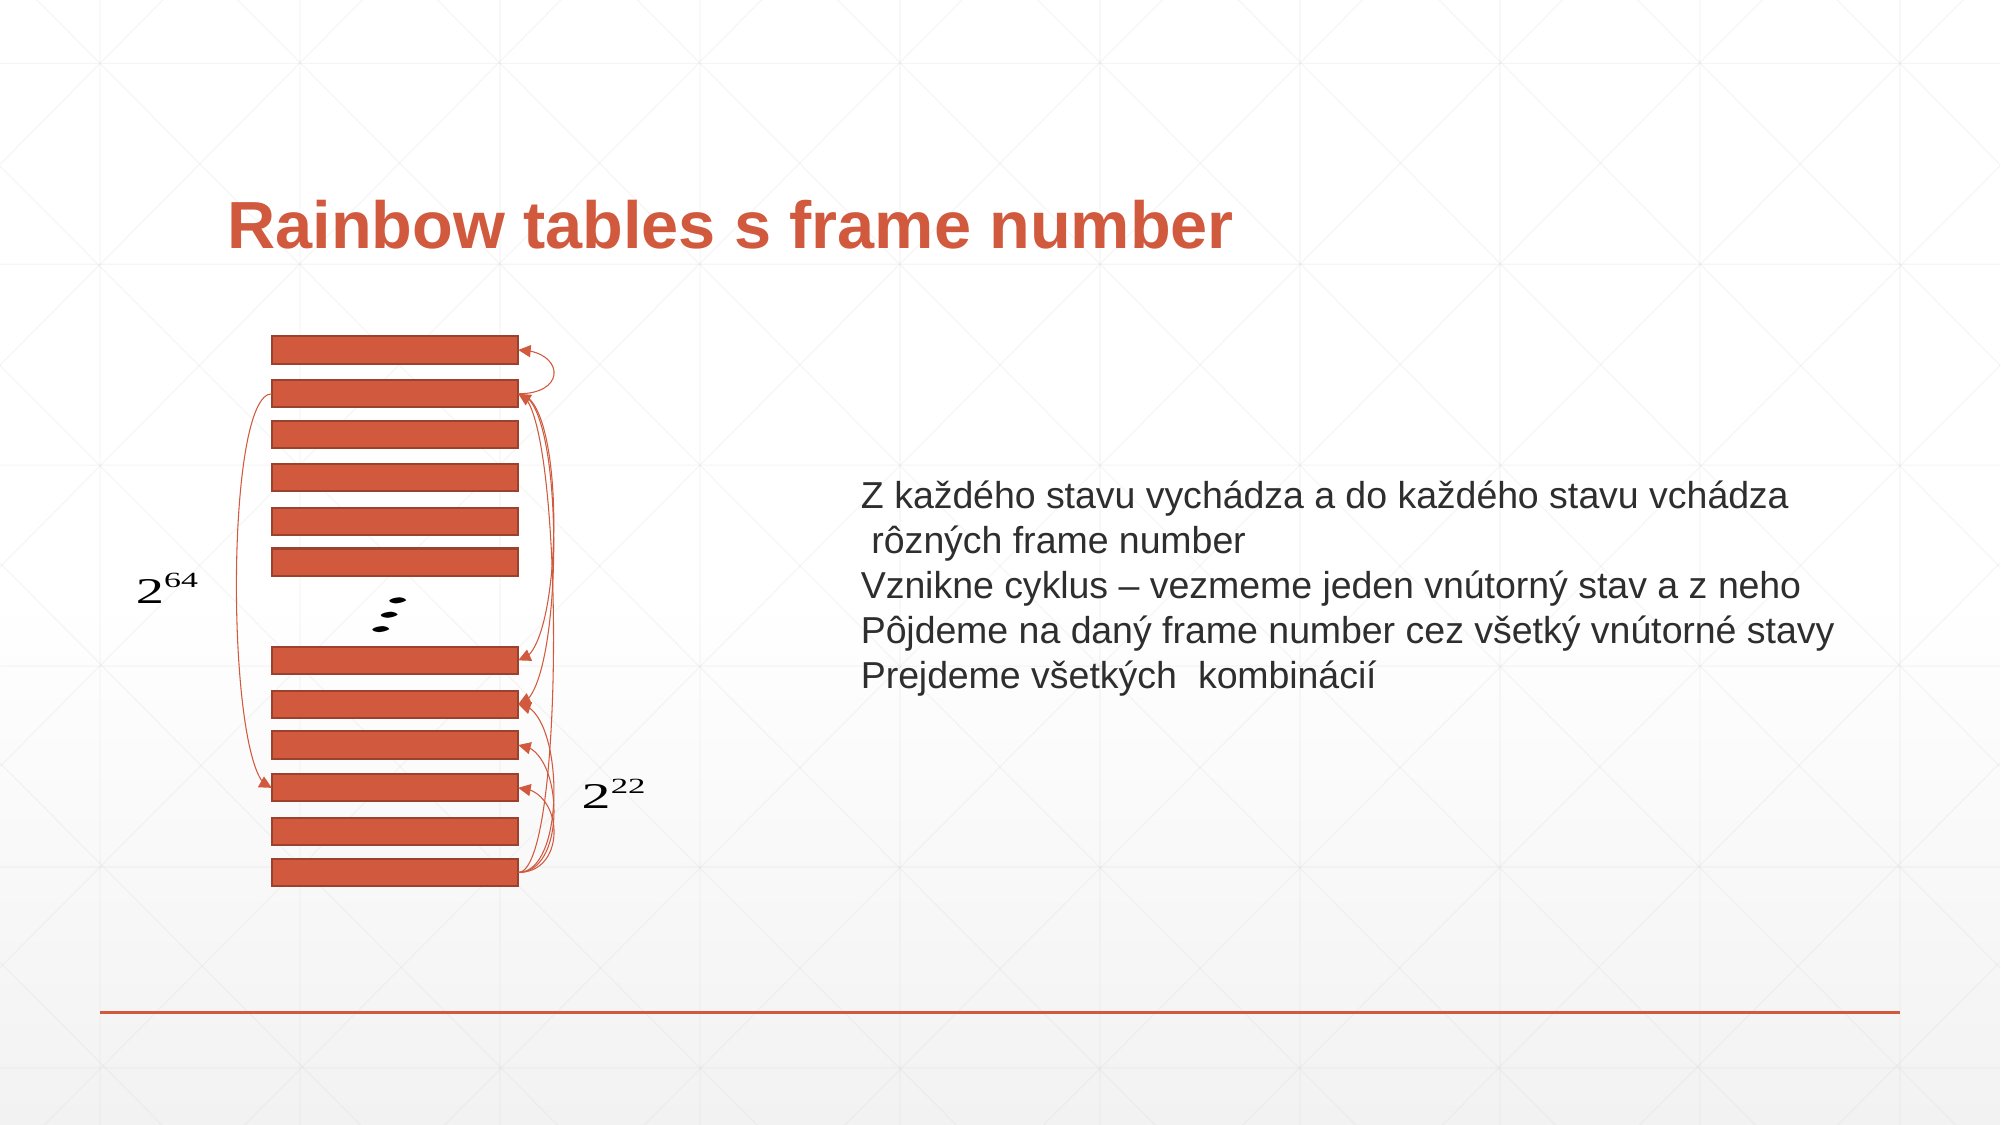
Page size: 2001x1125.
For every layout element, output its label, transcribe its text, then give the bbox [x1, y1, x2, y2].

text_box [272, 507, 518, 536]
text_box [272, 646, 518, 675]
text_box [271, 379, 518, 408]
text_box [271, 335, 519, 365]
text_box [271, 773, 518, 802]
text_box [272, 690, 518, 719]
text_box [272, 730, 518, 760]
text_box [271, 817, 518, 846]
title Rainbow tables s frame number [212, 82, 1788, 271]
text_box [237, 350, 1813, 975]
text_box [272, 547, 518, 577]
text_box [272, 420, 518, 449]
text_box [271, 858, 519, 887]
text_box [272, 463, 518, 492]
